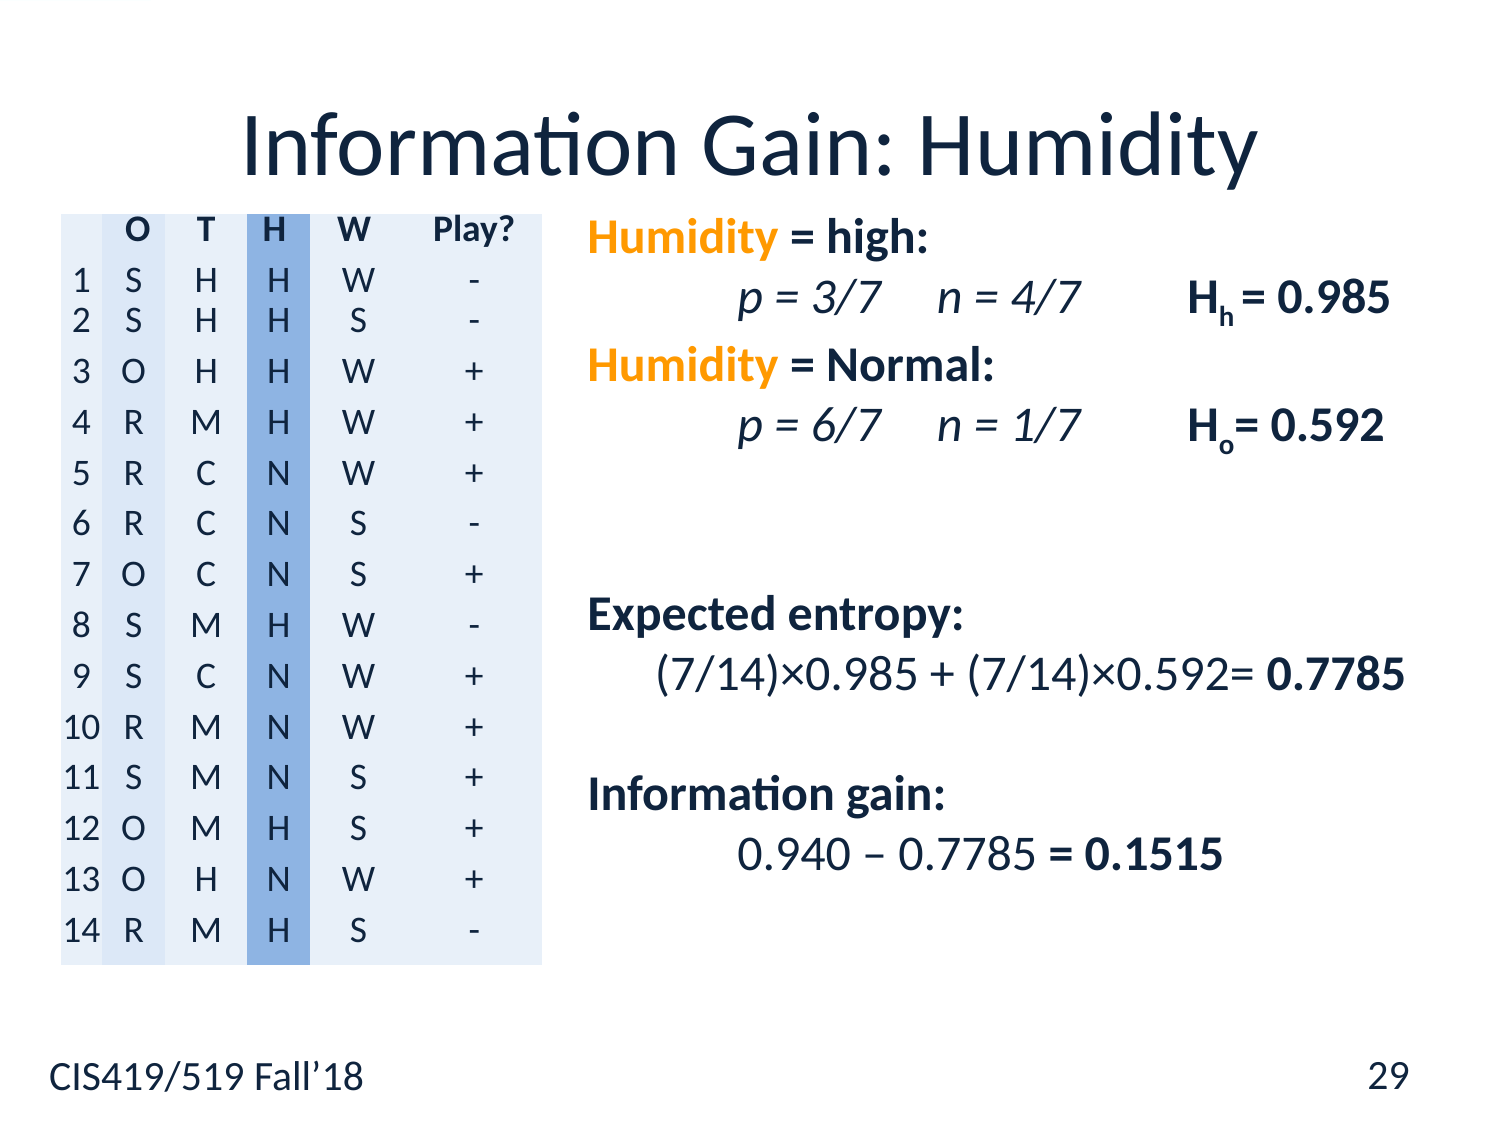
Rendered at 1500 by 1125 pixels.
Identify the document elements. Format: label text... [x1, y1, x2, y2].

table_cell S [102, 609, 165, 660]
table_cell H [165, 264, 247, 305]
table_cell W [310, 355, 407, 406]
table_cell C [165, 660, 247, 711]
table_cell R [102, 406, 165, 457]
table_cell W [310, 264, 407, 305]
table_header O [102, 214, 165, 264]
table_cell W [310, 711, 407, 762]
table_cell S [102, 305, 165, 355]
table_cell N [247, 863, 310, 914]
table_cell M [165, 914, 247, 965]
table_cell W [310, 457, 407, 508]
table_cell H [247, 914, 310, 965]
table_cell 14 [61, 914, 102, 965]
table_cell R [102, 457, 165, 508]
table_cell - [407, 305, 542, 355]
table_cell 5 [61, 457, 102, 508]
table_cell 12 [61, 812, 102, 863]
table_cell N [247, 457, 310, 508]
table_cell S [310, 558, 407, 609]
table_cell M [165, 406, 247, 457]
table_header T [165, 214, 247, 264]
table_cell + [407, 406, 542, 457]
table_cell H [247, 812, 310, 863]
table_cell 2 [61, 305, 102, 355]
table_cell 4 [61, 406, 102, 457]
table_cell + [407, 355, 542, 406]
table_cell 10 [61, 711, 102, 762]
table_cell O [102, 558, 165, 609]
table_cell S [102, 264, 165, 305]
text_box Humidity = high: p = 3/7 n = 4/7 Hh = 0.985 Humidity = Normal: p = 6/7 n = 1/7 Ho= 0.592 Expected entropy: (7/14)×0.985 + (7/14)×0.592= 0.7785 Information gain: 0.940 – 0.7785 = 0.1515 [587, 203, 1423, 881]
table_cell 8 [61, 609, 102, 660]
table_cell M [165, 762, 247, 812]
table_cell + [407, 457, 542, 508]
table_cell - [407, 508, 542, 558]
table_header [61, 214, 102, 264]
table_cell C [165, 457, 247, 508]
table_cell W [310, 406, 407, 457]
table_cell R [102, 711, 165, 762]
table_cell M [165, 711, 247, 762]
table_cell 7 [61, 558, 102, 609]
table_cell N [247, 558, 310, 609]
table_cell H [247, 609, 310, 660]
table_cell H [165, 355, 247, 406]
table_cell H [247, 264, 310, 305]
table_cell + [407, 660, 542, 711]
table_cell + [407, 558, 542, 609]
table_cell W [310, 863, 407, 914]
table_cell S [310, 812, 407, 863]
table_cell N [247, 711, 310, 762]
table_cell S [102, 660, 165, 711]
table_cell C [165, 508, 247, 558]
table_cell O [102, 863, 165, 914]
table_cell + [407, 812, 542, 863]
table_cell 13 [61, 863, 102, 914]
table_cell - [407, 264, 542, 305]
table_cell S [310, 762, 407, 812]
table_cell O [102, 812, 165, 863]
table_cell M [165, 812, 247, 863]
table_cell N [247, 508, 310, 558]
table_cell S [310, 508, 407, 558]
table_cell N [247, 762, 310, 812]
table_cell + [407, 762, 542, 812]
table_cell H [247, 305, 310, 355]
table_cell R [102, 508, 165, 558]
table_cell 3 [61, 355, 102, 406]
table_cell R [102, 914, 165, 965]
table_header Play? [407, 214, 542, 264]
table_header H [247, 214, 310, 264]
table_cell O [102, 355, 165, 406]
table_cell H [165, 863, 247, 914]
table_cell N [247, 660, 310, 711]
table_cell + [407, 863, 542, 914]
table_header W [310, 214, 407, 264]
table_cell W [310, 660, 407, 711]
table_cell S [310, 914, 407, 965]
table_cell W [310, 609, 407, 660]
table_cell H [247, 355, 310, 406]
table_cell S [102, 762, 165, 812]
table_cell - [407, 914, 542, 965]
slide_number 29 [1074, 1042, 1425, 1103]
title Information Gain: Humidity [75, 45, 1425, 233]
table_cell + [407, 711, 542, 762]
table_cell 6 [61, 508, 102, 558]
table_cell S [310, 305, 407, 355]
table_cell H [247, 406, 310, 457]
table_cell 9 [61, 660, 102, 711]
table_cell H [165, 305, 247, 355]
table_cell M [165, 609, 247, 660]
table_cell 11 [61, 762, 102, 812]
table_cell - [407, 609, 542, 660]
table_cell 1 [61, 264, 102, 305]
table_cell C [165, 558, 247, 609]
